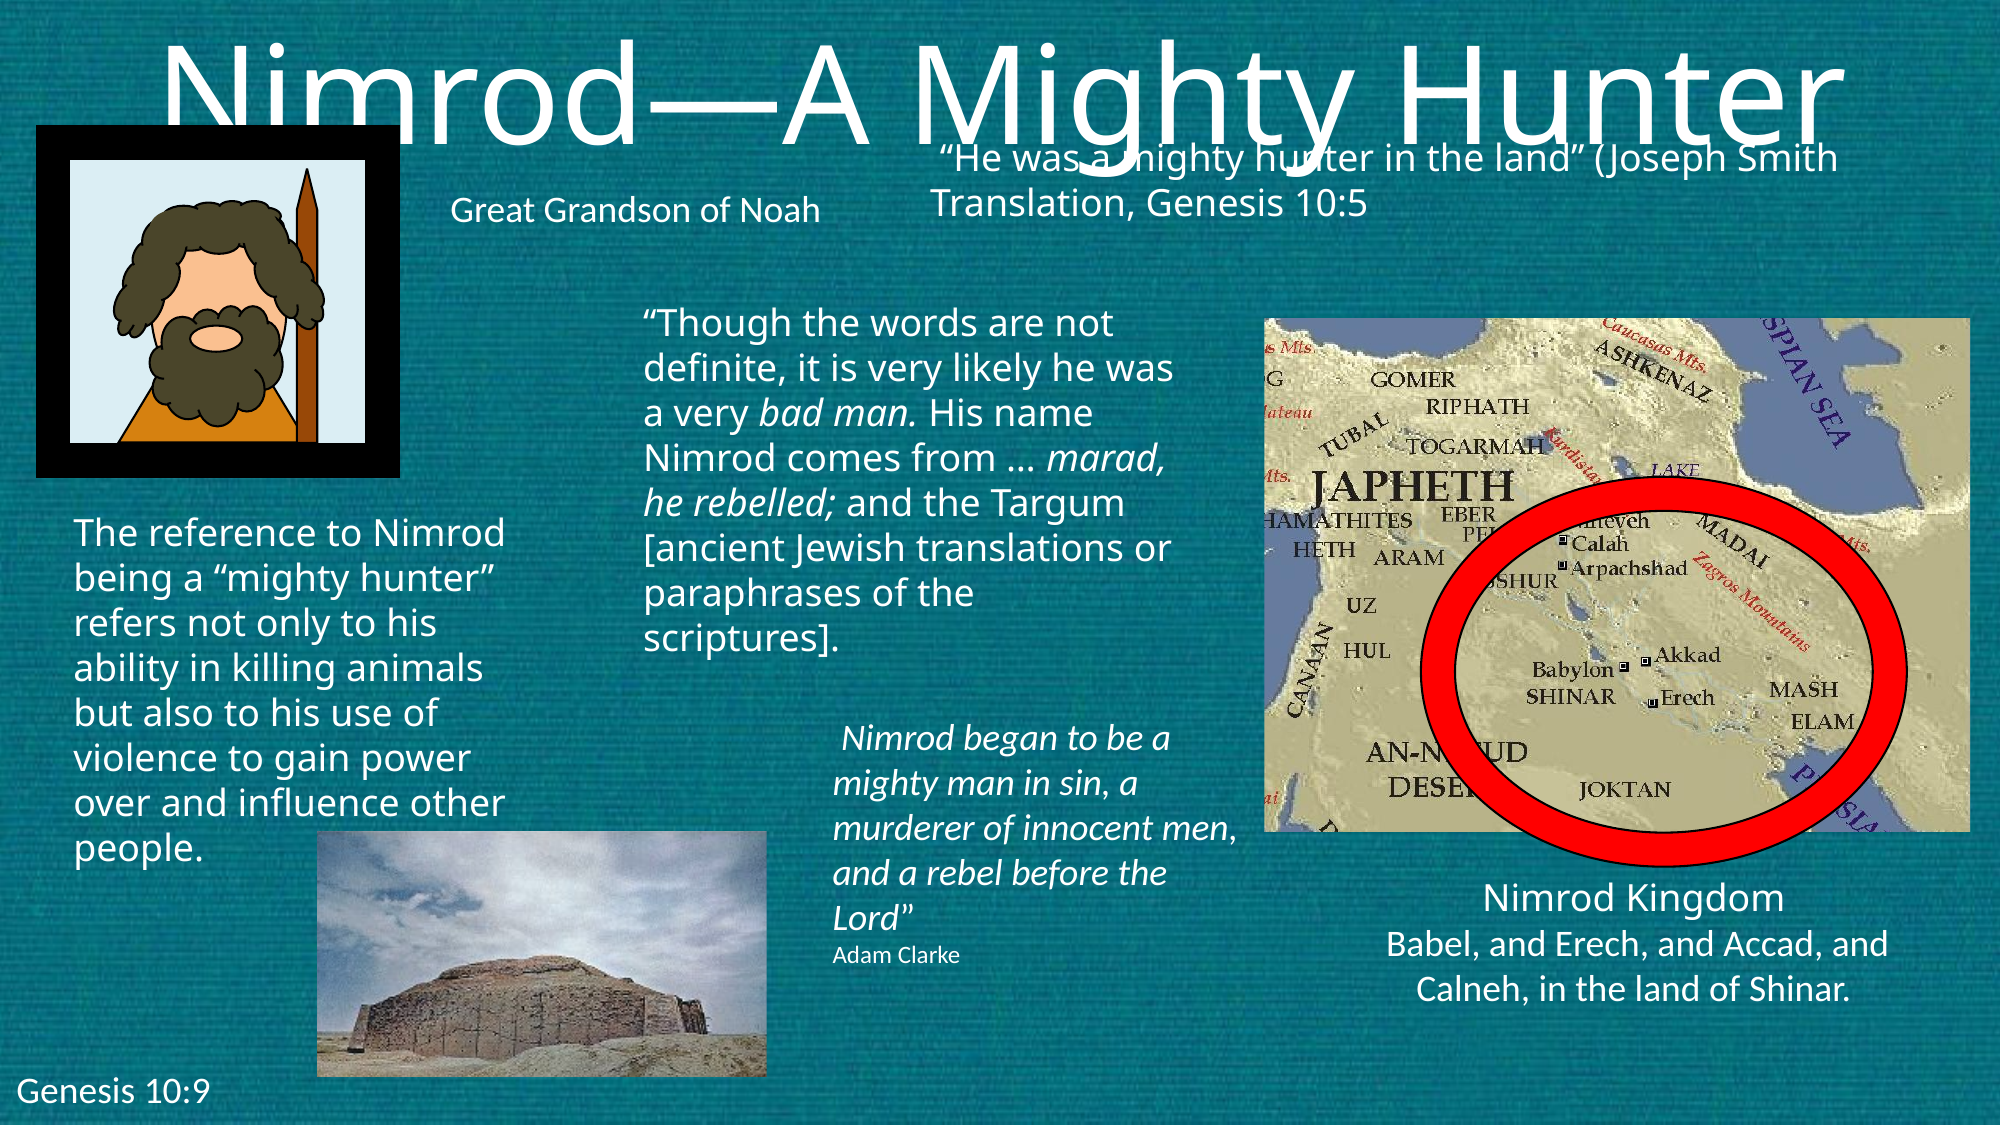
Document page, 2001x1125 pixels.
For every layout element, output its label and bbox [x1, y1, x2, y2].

text_box [36, 126, 400, 477]
picture [0, 0, 2000, 1125]
